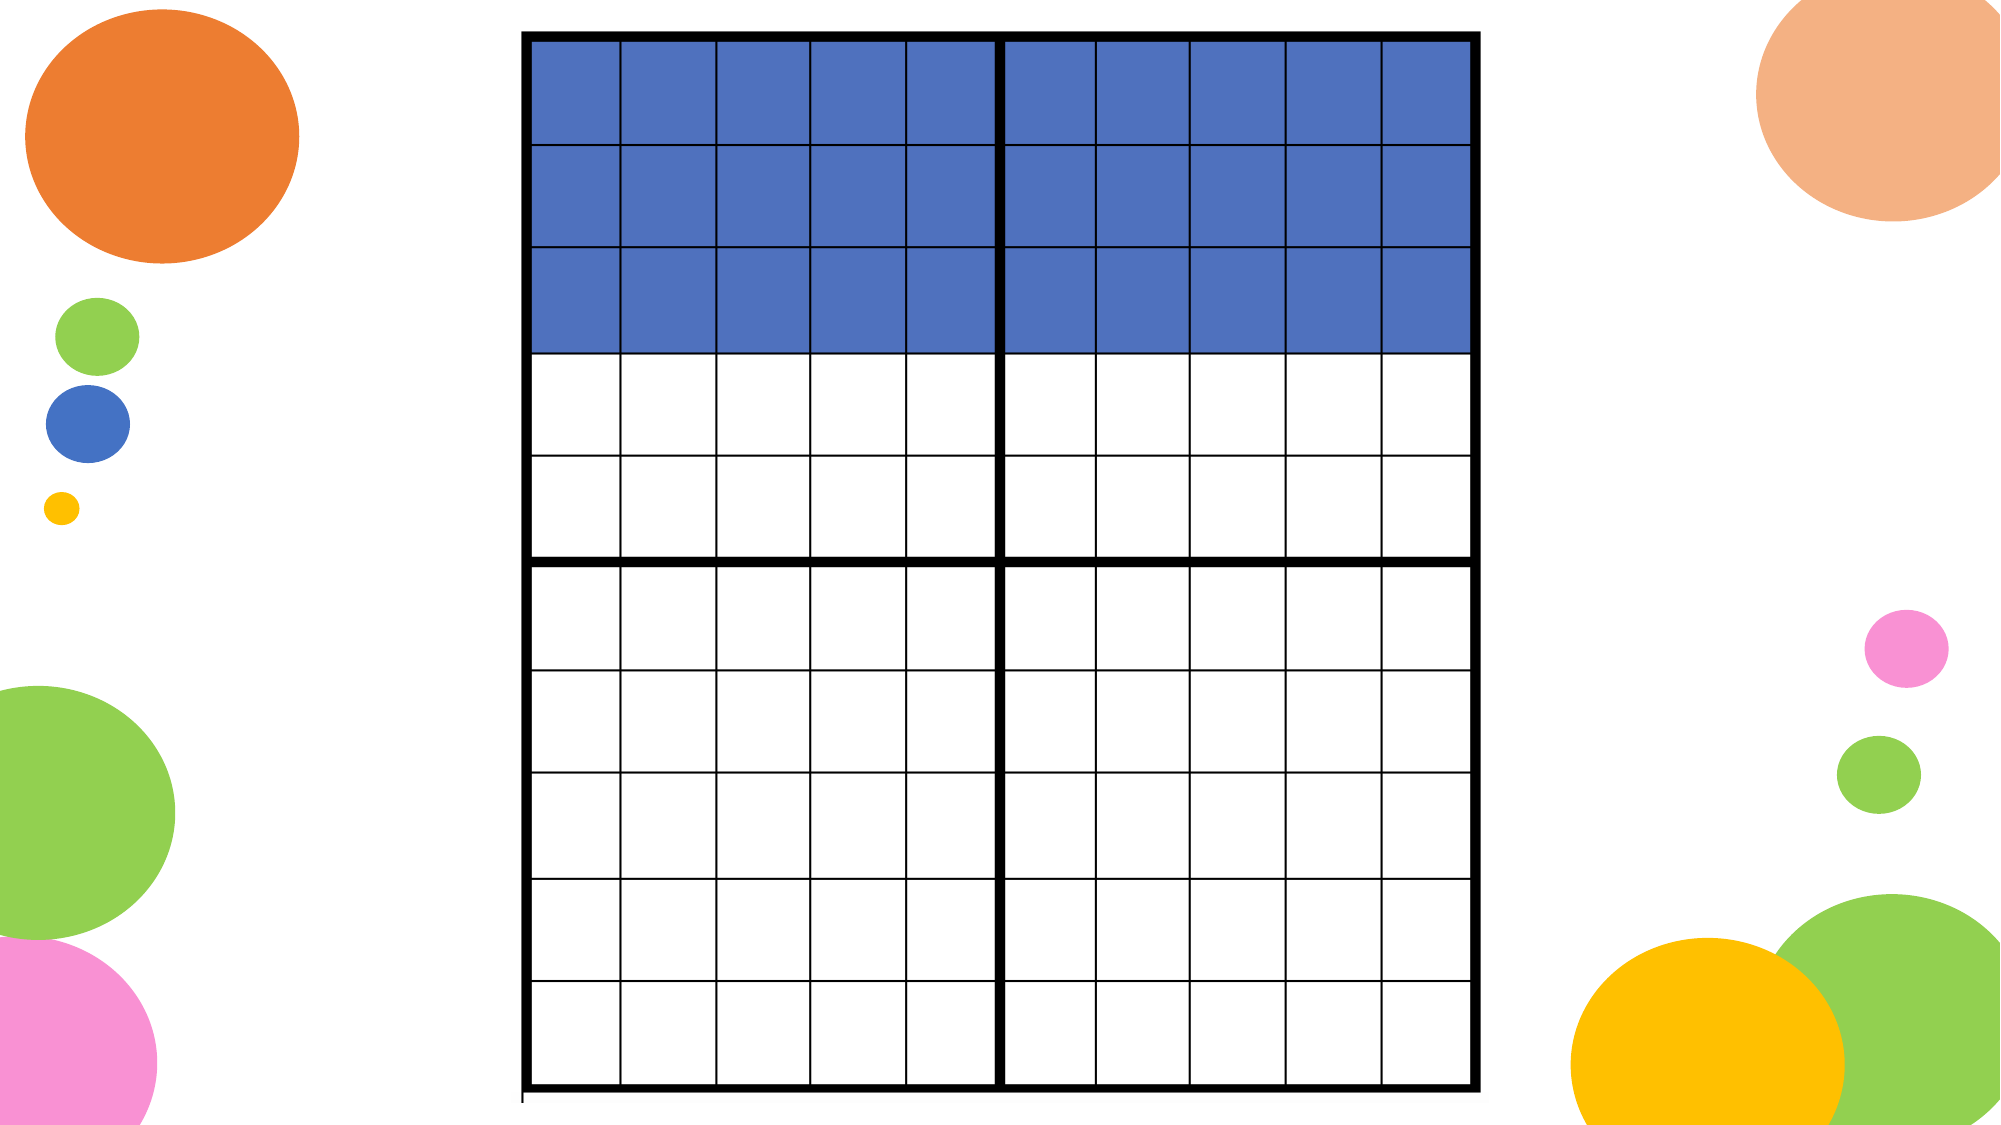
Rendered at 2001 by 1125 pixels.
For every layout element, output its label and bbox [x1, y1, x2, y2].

text_box [0, 936, 158, 1125]
picture [511, 21, 1489, 1104]
text_box [45, 385, 131, 464]
text_box [1756, 0, 2000, 222]
text_box [1775, 894, 2000, 1125]
text_box [0, 685, 176, 940]
text_box [1836, 735, 1922, 814]
text_box [1570, 937, 1845, 1125]
text_box [55, 297, 140, 376]
text_box [1864, 609, 1949, 688]
text_box [43, 492, 80, 526]
text_box [25, 9, 300, 264]
